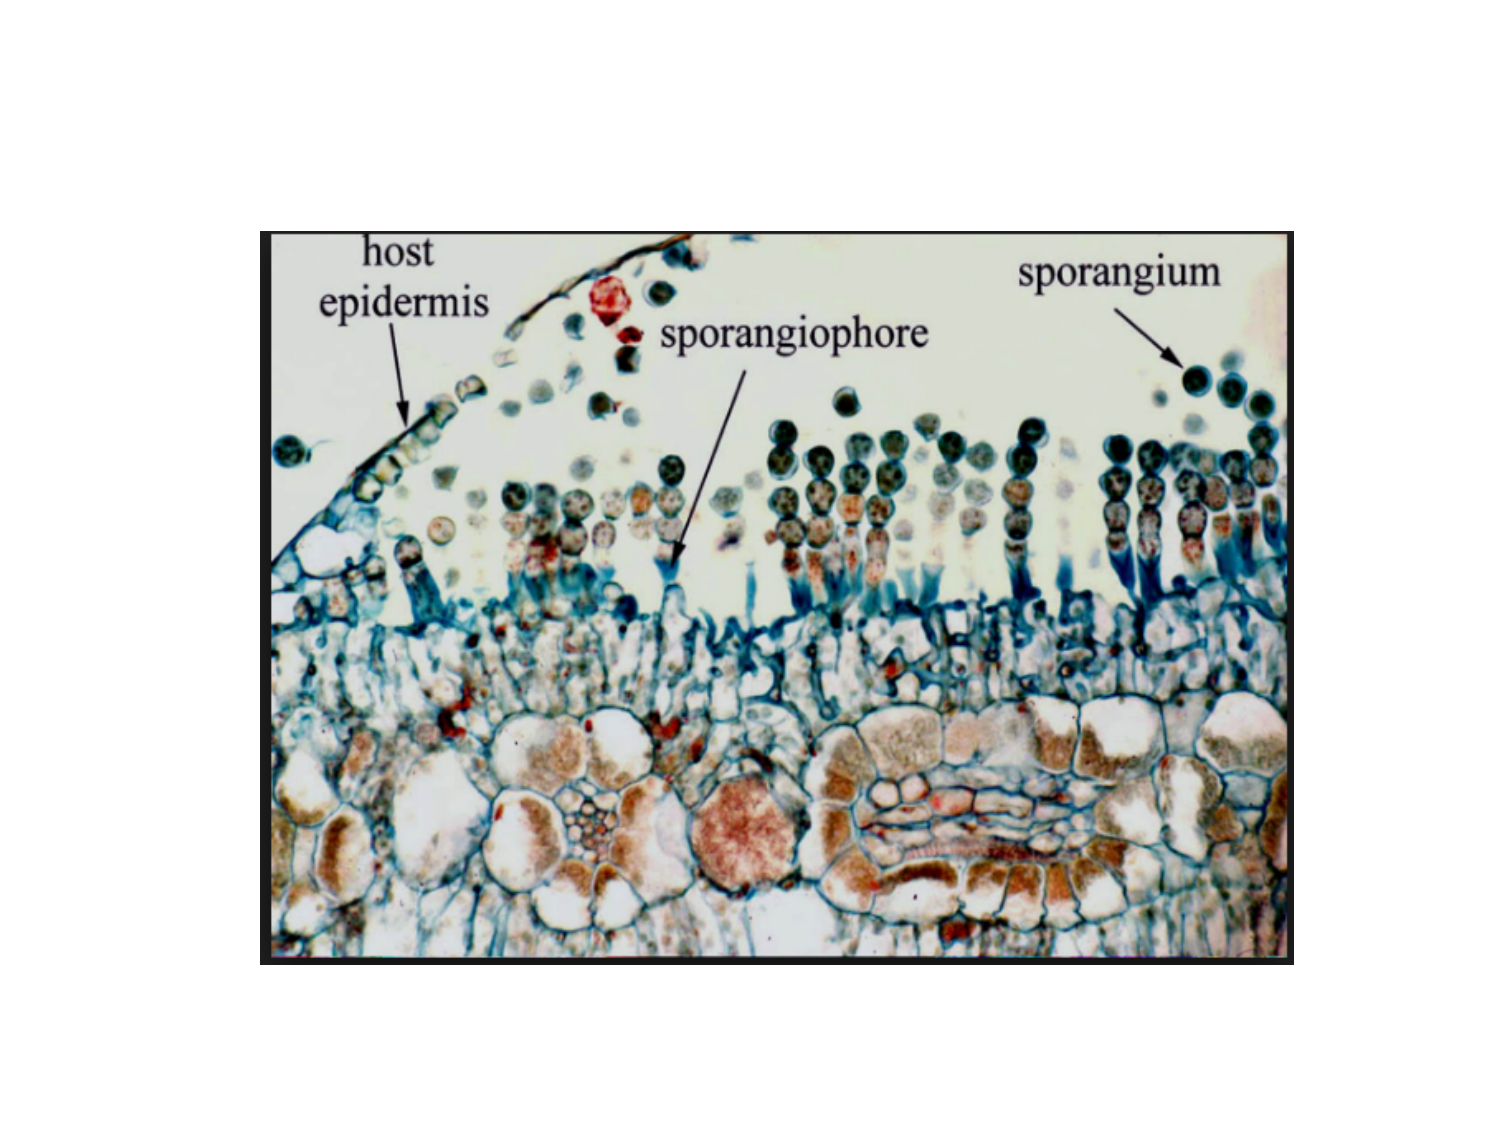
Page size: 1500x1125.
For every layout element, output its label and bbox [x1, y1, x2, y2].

picture [260, 231, 1294, 965]
